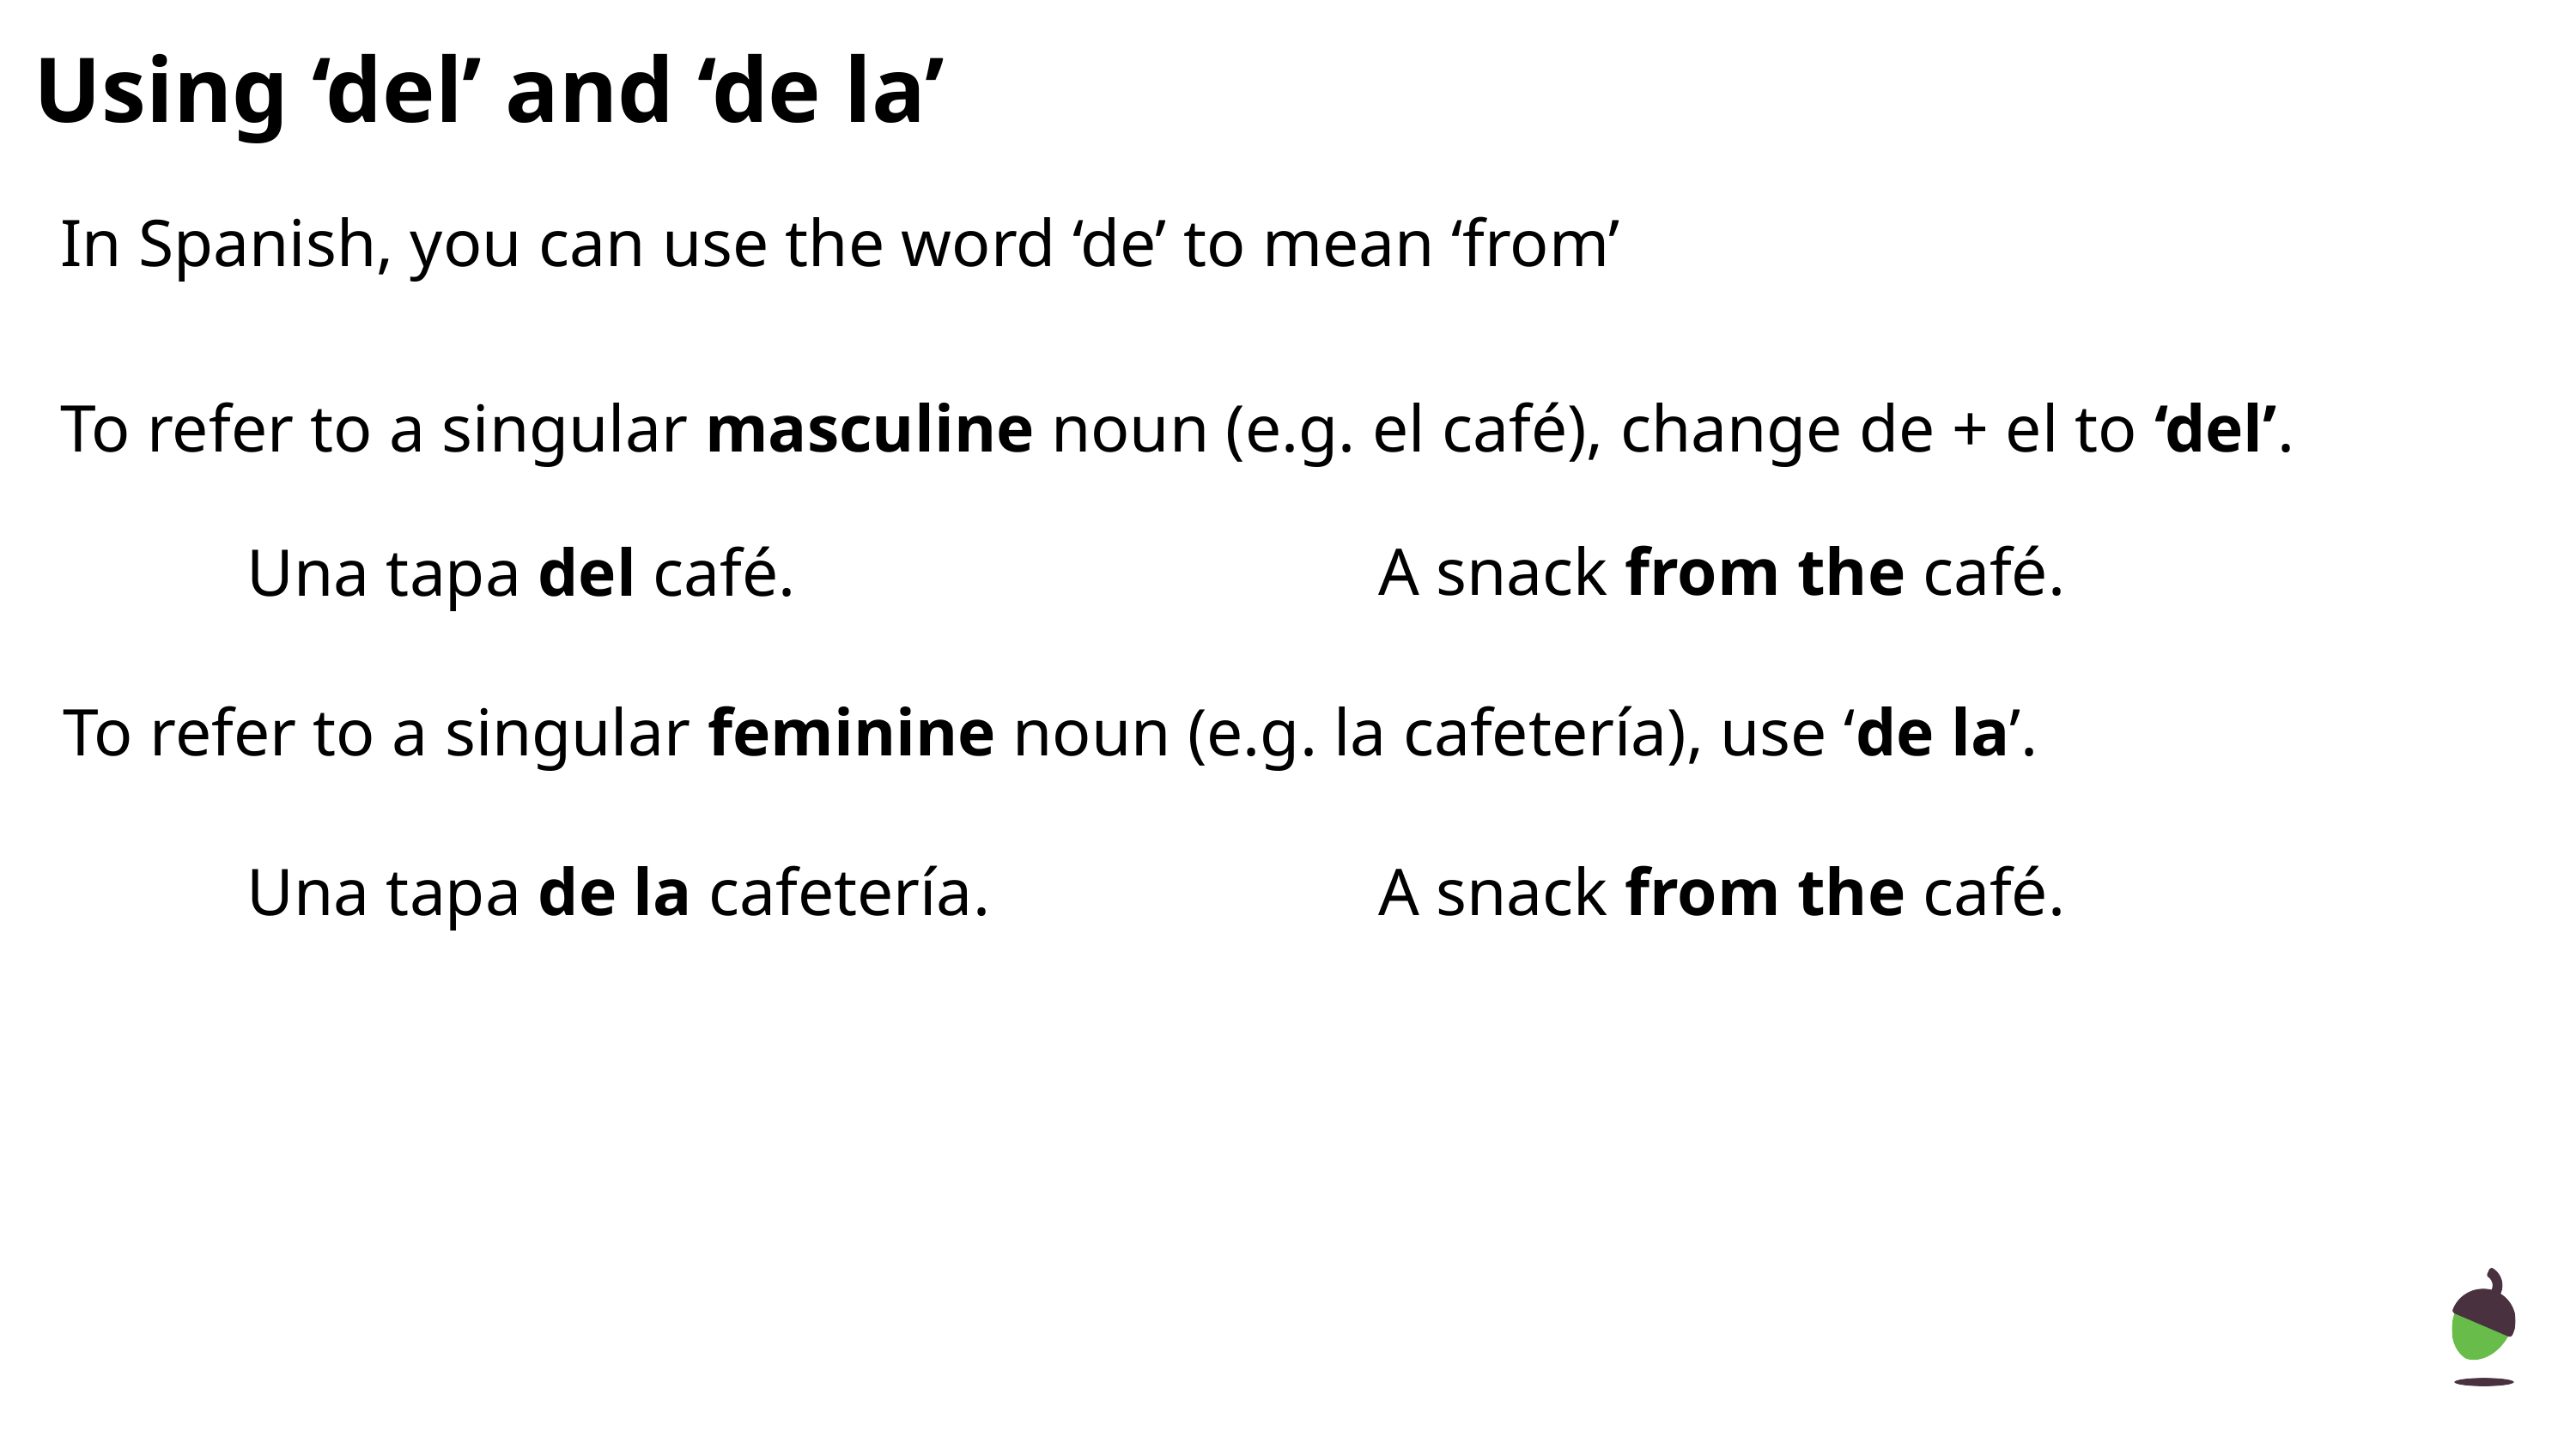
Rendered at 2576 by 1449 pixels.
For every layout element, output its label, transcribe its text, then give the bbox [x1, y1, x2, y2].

text_box Using ‘del’ and ‘de la’ [21, 32, 2469, 161]
text_box A snack from the café. [1358, 840, 2559, 939]
text_box In Spanish, you can use the word ‘de’ to mean ‘from’ [40, 192, 2488, 291]
text_box To refer to a singular feminine noun (e.g. la cafetería), use ‘de la’. [43, 682, 2478, 779]
picture [2451, 1268, 2516, 1386]
text_box Una tapa del café. [227, 522, 1318, 620]
text_box A snack from the café. [1358, 521, 2559, 619]
text_box To refer to a singular masculine noun (e.g. el café), change de + el to ‘del’. [40, 377, 2488, 476]
text_box Una tapa de la cafetería. [227, 840, 1318, 939]
